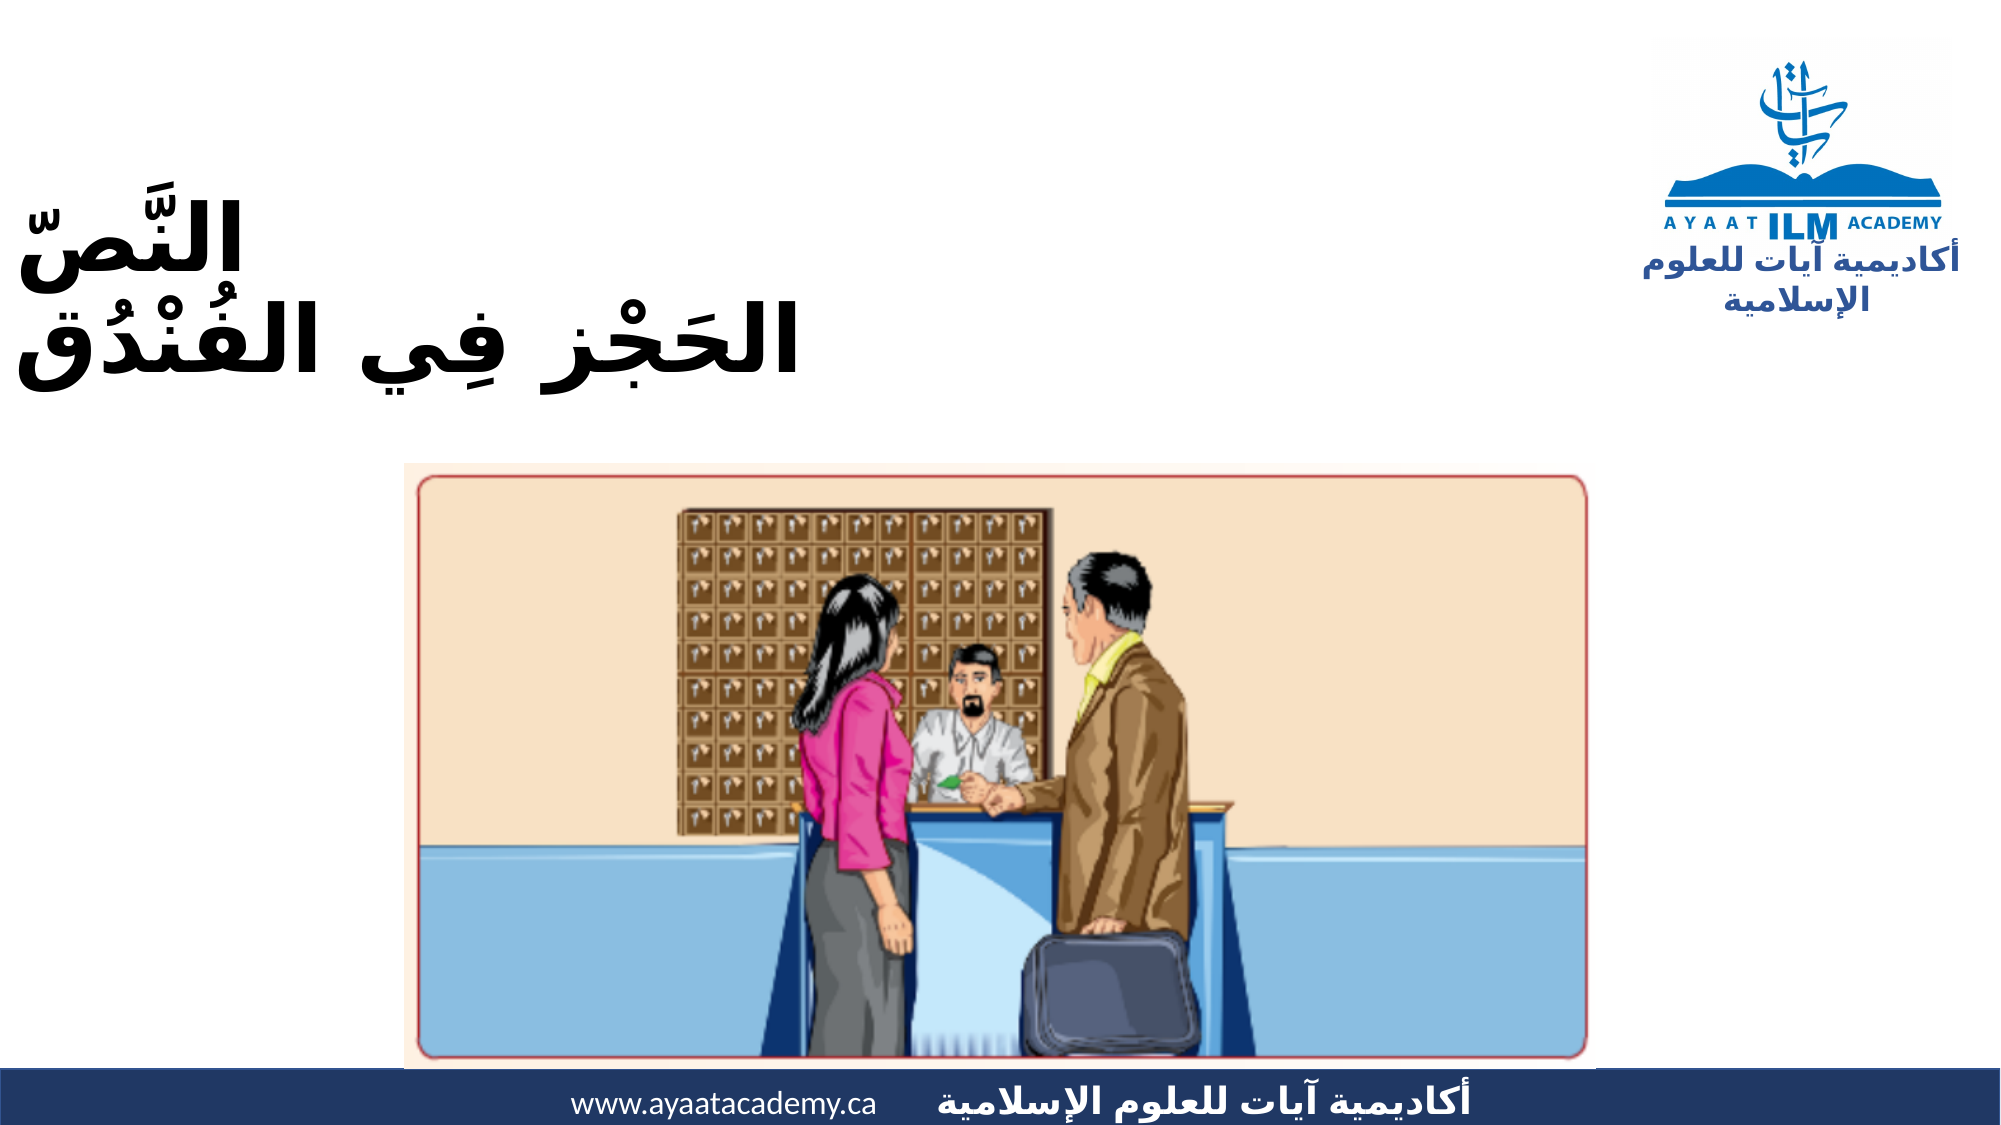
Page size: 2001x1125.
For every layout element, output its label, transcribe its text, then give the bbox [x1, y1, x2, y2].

picture [1651, 37, 1952, 257]
title النَّصّ الحَجْز فِي الفُنْدُق [0, 183, 1725, 401]
picture [404, 463, 1596, 1069]
